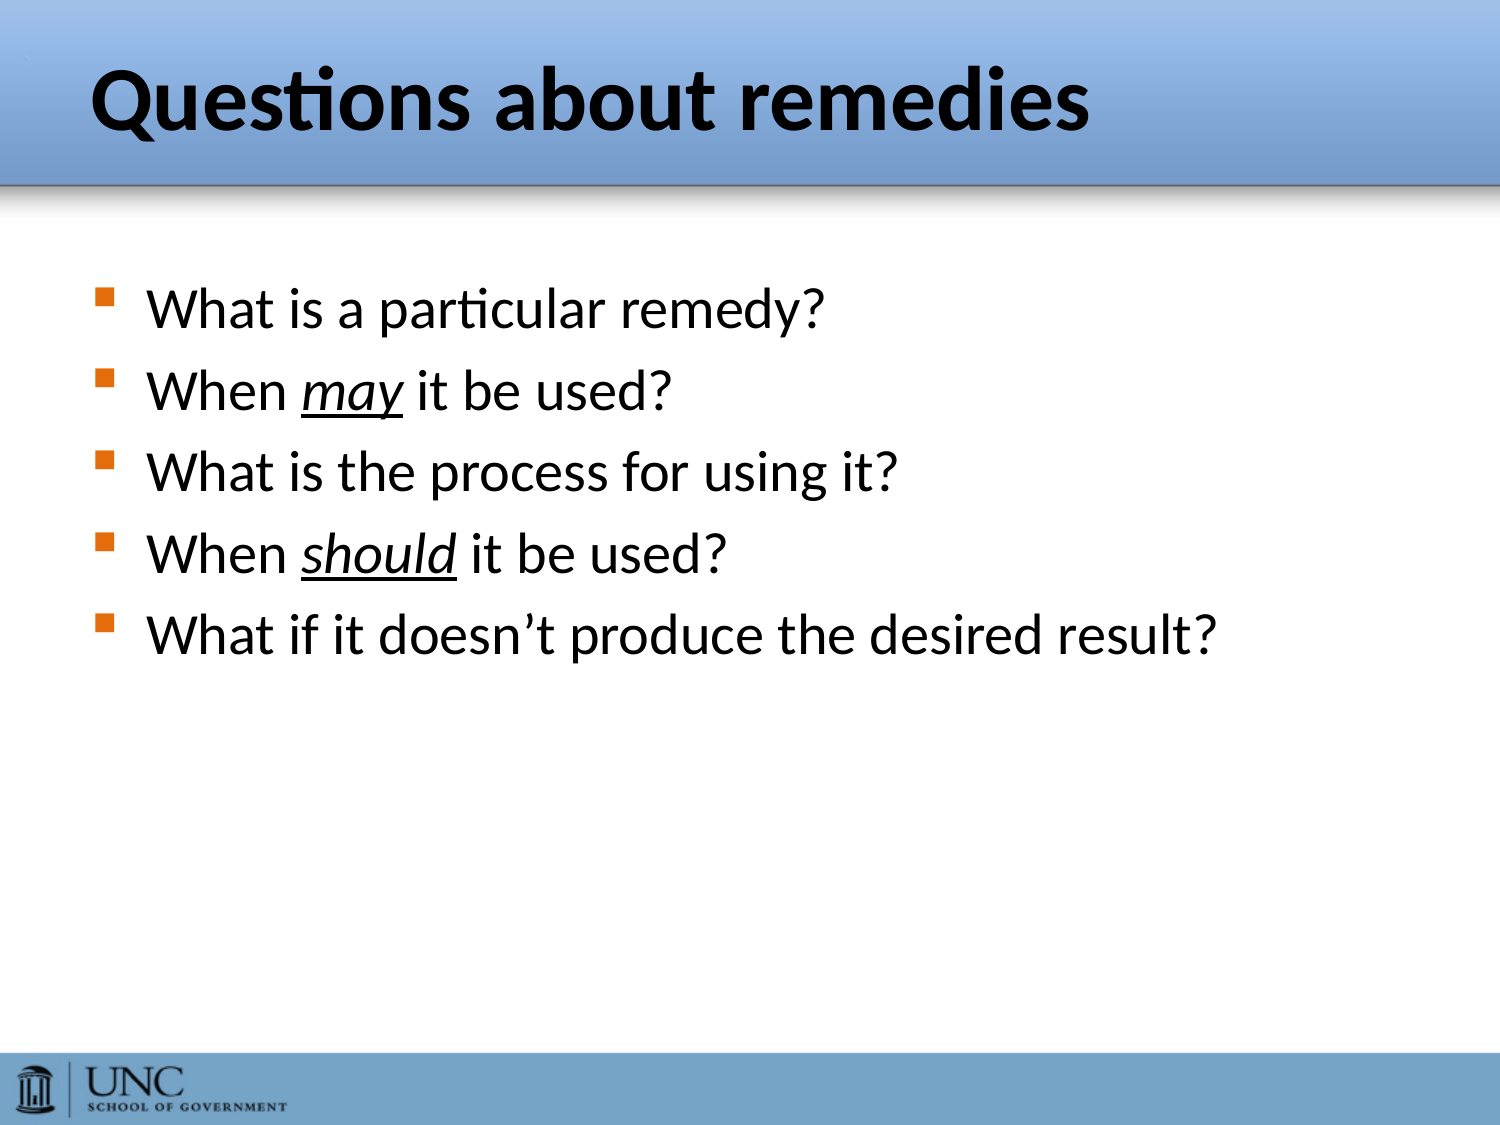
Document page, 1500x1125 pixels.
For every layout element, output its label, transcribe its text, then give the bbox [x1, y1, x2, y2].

title Questions about remedies [75, 0, 1425, 188]
list What is a particular remedy? When may it be used? What is the process for using it? When should it be used? What if it doesn’t produce the desired result? [75, 262, 1425, 1005]
picture [0, 0, 1500, 1125]
